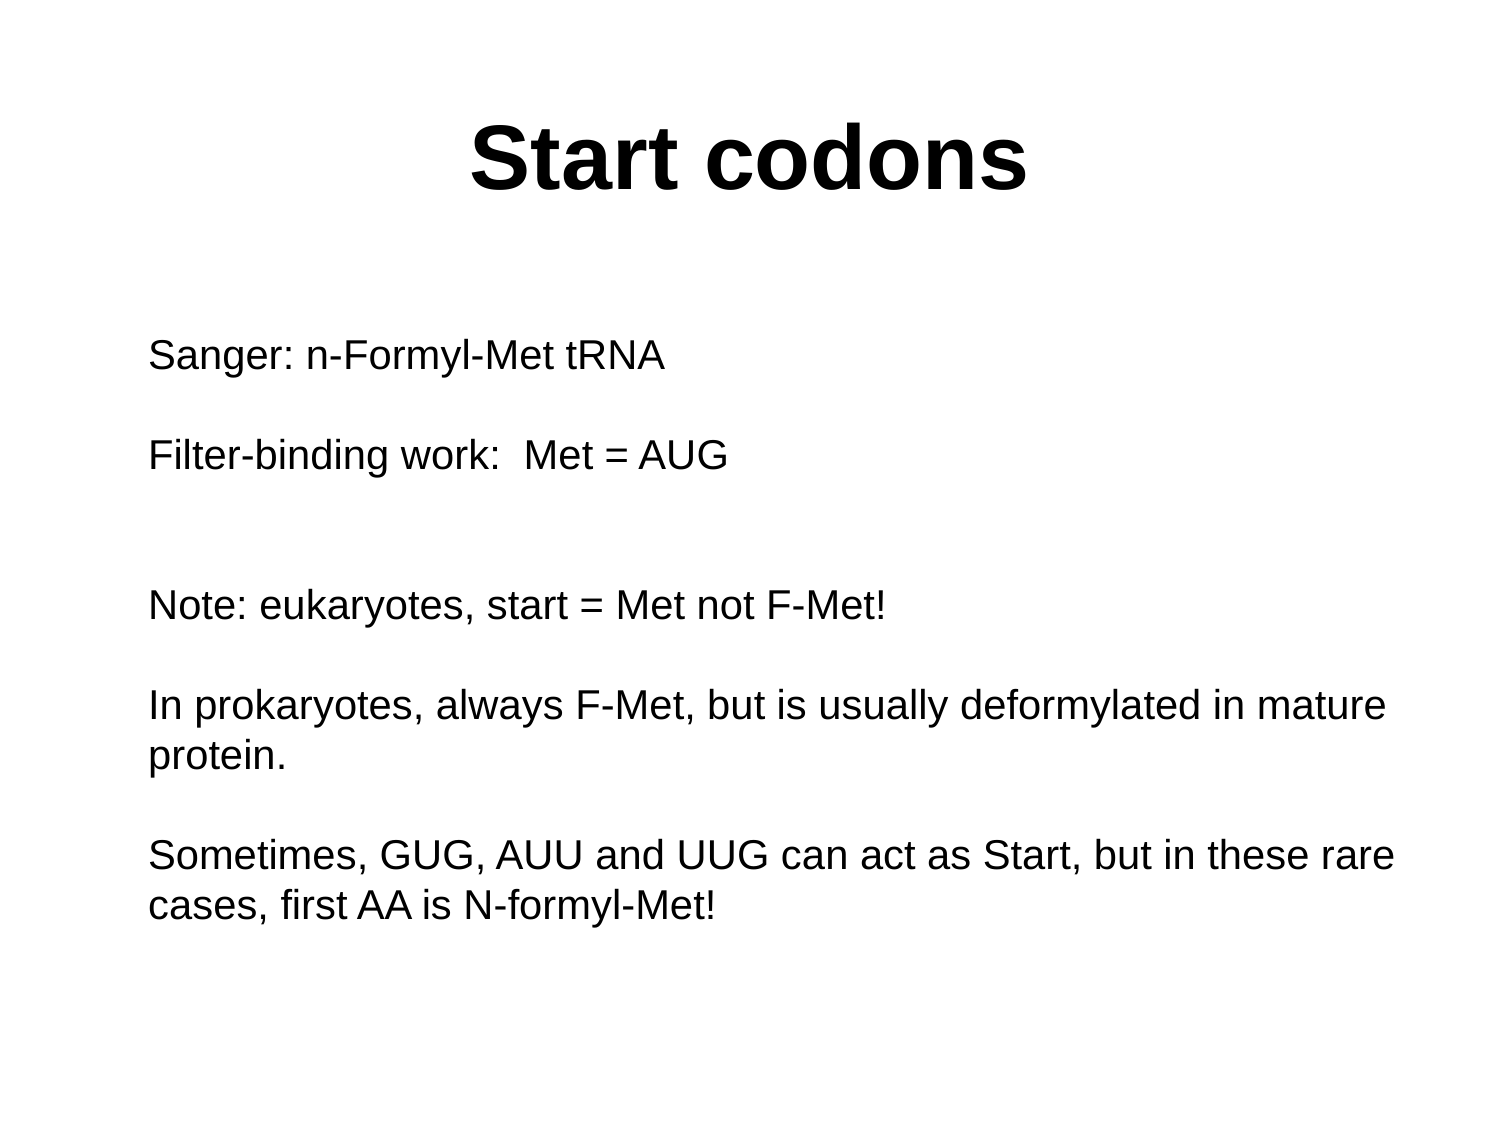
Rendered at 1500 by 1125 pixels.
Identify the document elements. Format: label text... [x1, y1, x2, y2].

text_box Sanger: n-Formyl-Met tRNA Filter-binding work: Met = AUG Note: eukaryotes, start = Met not F-Met! In prokaryotes, always F-Met, but is usually deformylated in mature protein. Sometimes, GUG, AUU and UUG can act as Start, but in these rare cases, first AA is N-formyl-Met! [133, 320, 1434, 935]
title Start codons [112, 99, 1388, 207]
